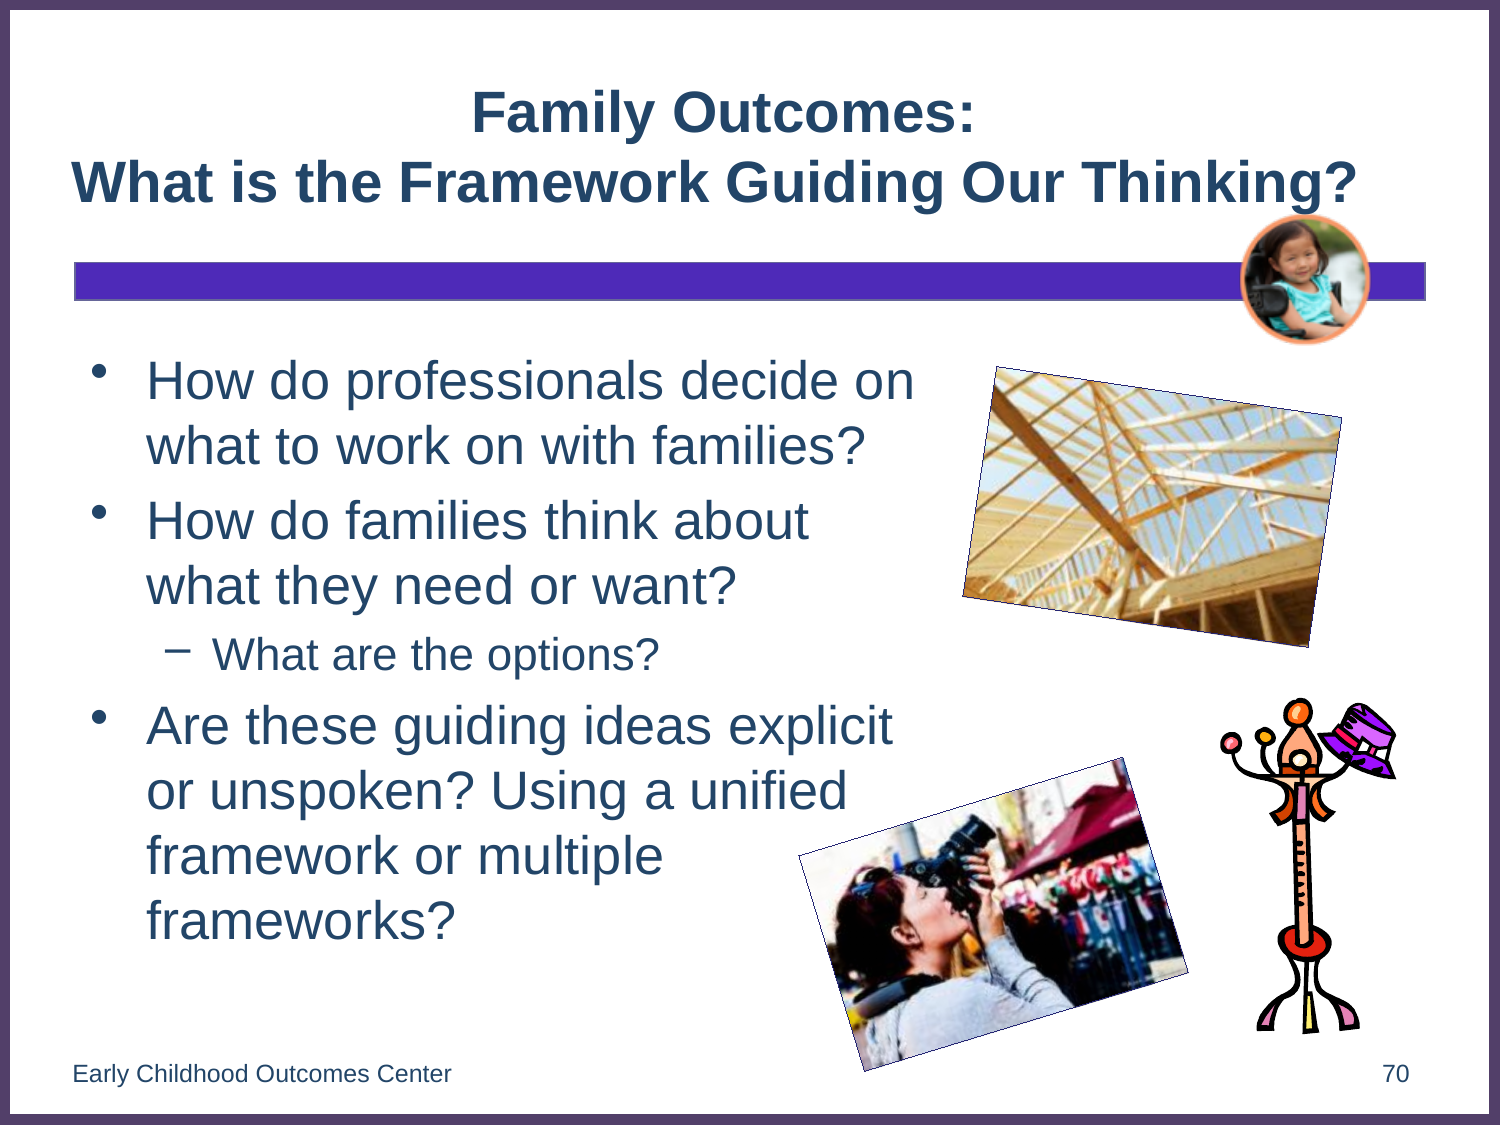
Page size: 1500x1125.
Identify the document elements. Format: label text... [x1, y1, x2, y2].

picture [1237, 238, 1373, 346]
footer Early Childhood Outcomes Center [24, 1042, 500, 1103]
picture [1216, 694, 1400, 1038]
title Family Outcomes: What is the Framework Guiding Our Thinking? [53, 49, 1411, 238]
picture [963, 367, 1341, 647]
list How do professionals decide on what to work on with families? How do families think about what they need or want? What are the options? Are these guiding ideas explicit or unspoken? Using a unified framework or multiple frameworks? [74, 337, 938, 963]
slide_number 70 [1074, 1042, 1425, 1103]
picture [800, 759, 1187, 1071]
